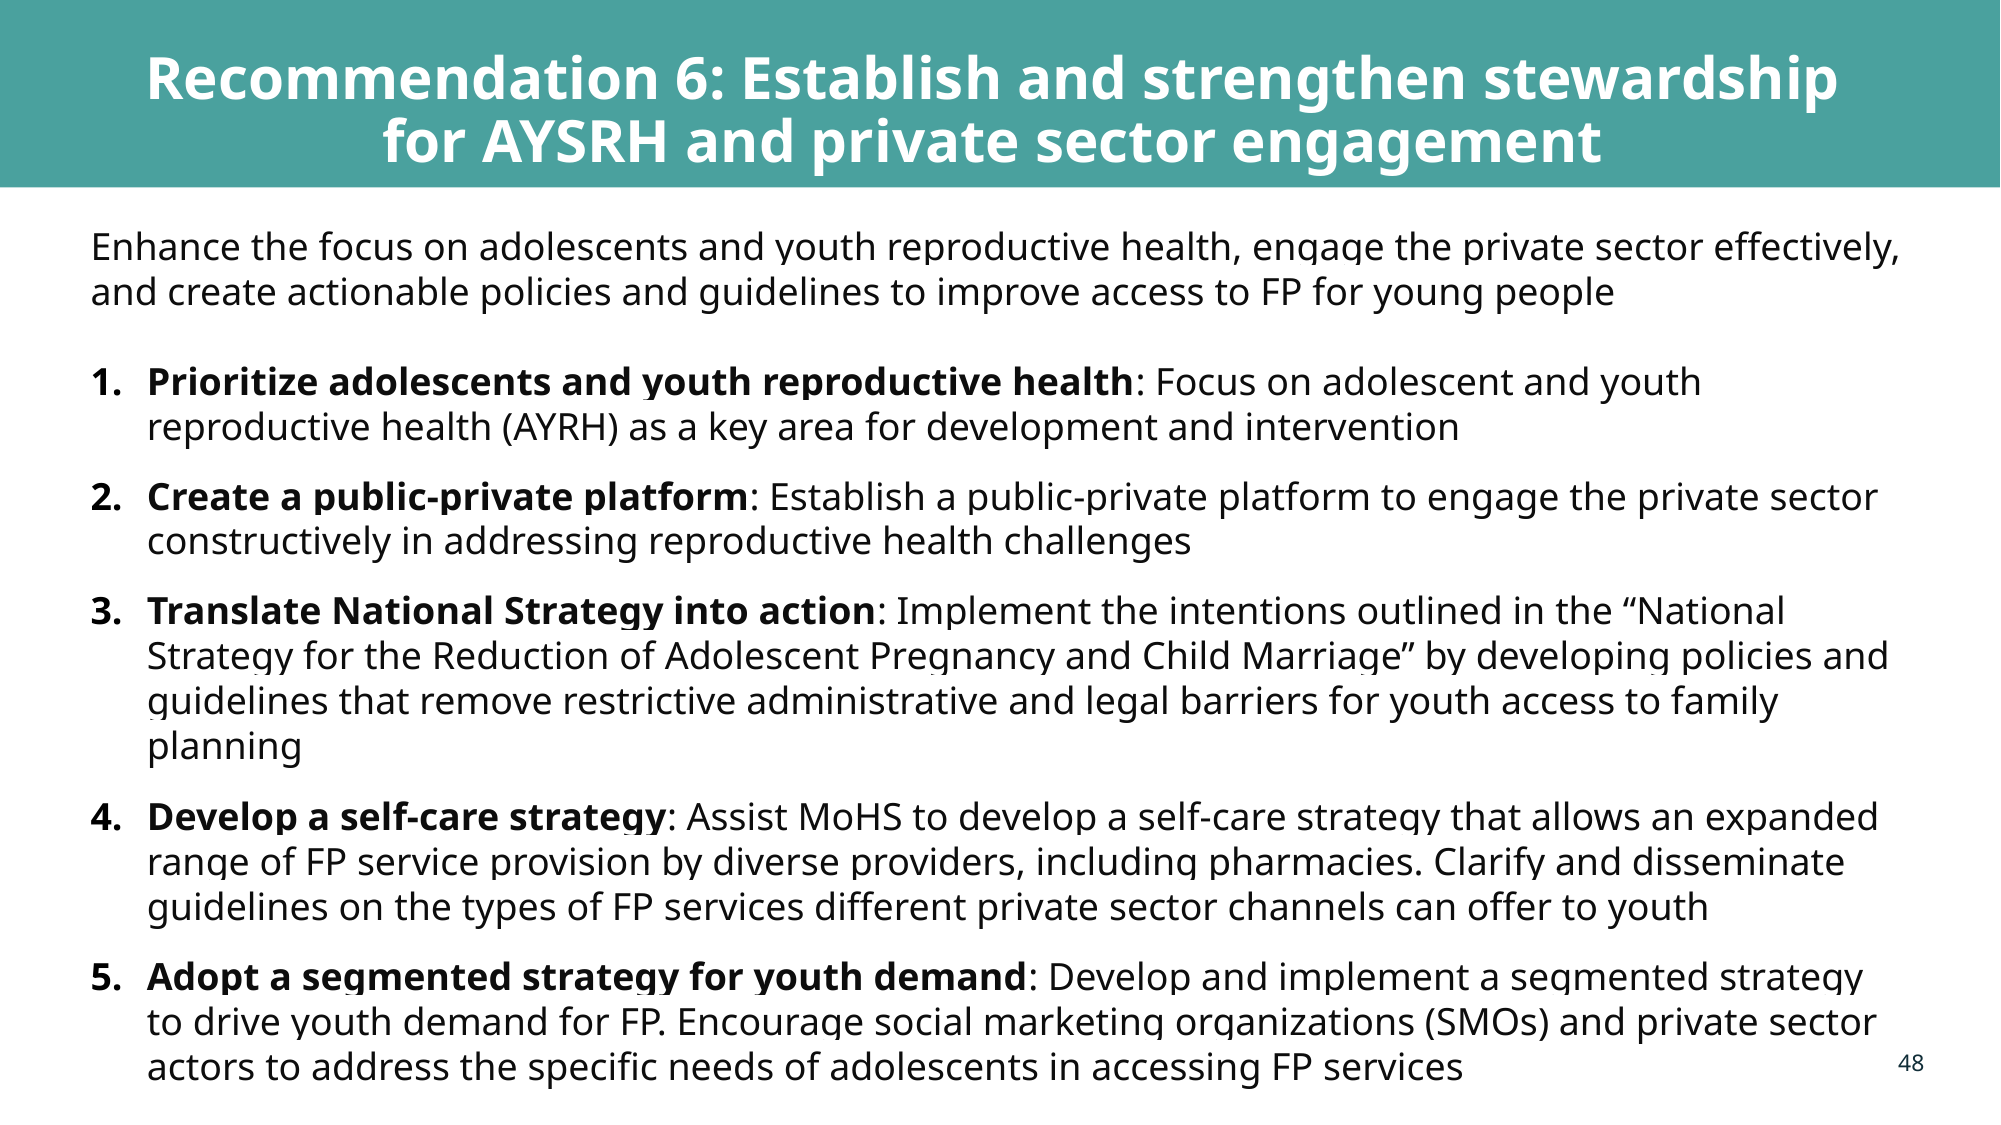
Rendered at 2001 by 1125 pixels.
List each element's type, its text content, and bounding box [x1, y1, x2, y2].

text_box Enhance the focus on adolescents and youth reproductive health, engage the private sector effectively, and create actionable policies and guidelines to improve access to FP for young people Prioritize adolescents and youth reproductive health: Focus on adolescent and youth reproductive health (AYRH) as a key area for development and intervention Create a public-private platform: Establish a public-private platform to engage the private sector constructively in addressing reproductive health challenges Translate National Strategy into action: Implement the intentions outlined in the “National Strategy for the Reduction of Adolescent Pregnancy and Child Marriage” by developing policies and guidelines that remove restrictive administrative and legal barriers for youth access to family planning Develop a self-care strategy: Assist MoHS to develop a self-care strategy that allows an expanded range of FP service provision by diverse providers, including pharmacies. Clarify and disseminate guidelines on the types of FP services different private sector channels can offer to youth Adopt a segmented strategy for youth demand: Develop and implement a segmented strategy to drive youth demand for FP. Encourage social marketing organizations (SMOs) and private sector actors to address the specific needs of adolescents in accessing FP services [75, 215, 1925, 1125]
title Recommendation 6: Establish and strengthen stewardship for AYSRH and private sector engagement [75, 48, 1925, 175]
